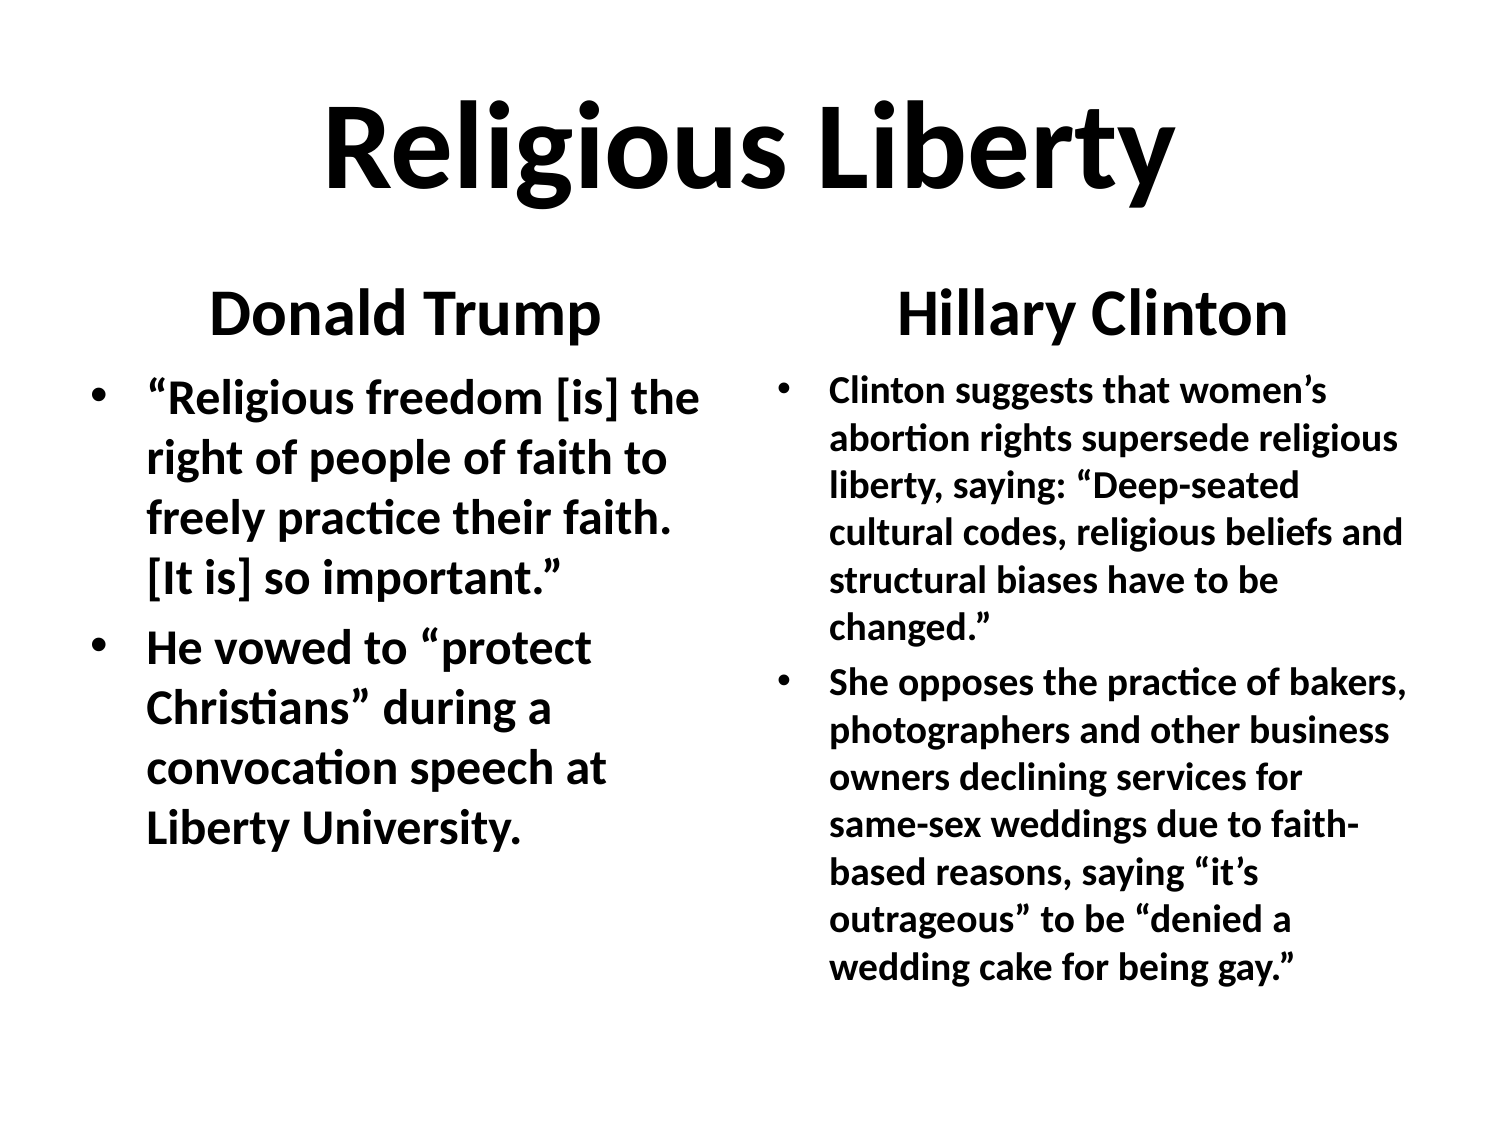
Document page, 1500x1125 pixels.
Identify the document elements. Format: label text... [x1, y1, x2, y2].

list “Religious freedom [is] the right of people of faith to freely practice their faith. [It is] so important.” He vowed to “protect Christians” during a convocation speech at Liberty University. [75, 356, 738, 1005]
list Donald Trump [75, 251, 738, 356]
list Clinton suggests that women’s abortion rights supersede religious liberty, saying: “Deep-seated cultural codes, religious beliefs and structural biases have to be changed.” She opposes the practice of bakers, photographers and other business owners declining services for same-sex weddings due to faith-based reasons, saying “it’s outrageous” to be “denied a wedding cake for being gay.” [761, 356, 1425, 1005]
title Religious Liberty [75, 45, 1425, 233]
list Hillary Clinton [761, 251, 1425, 356]
